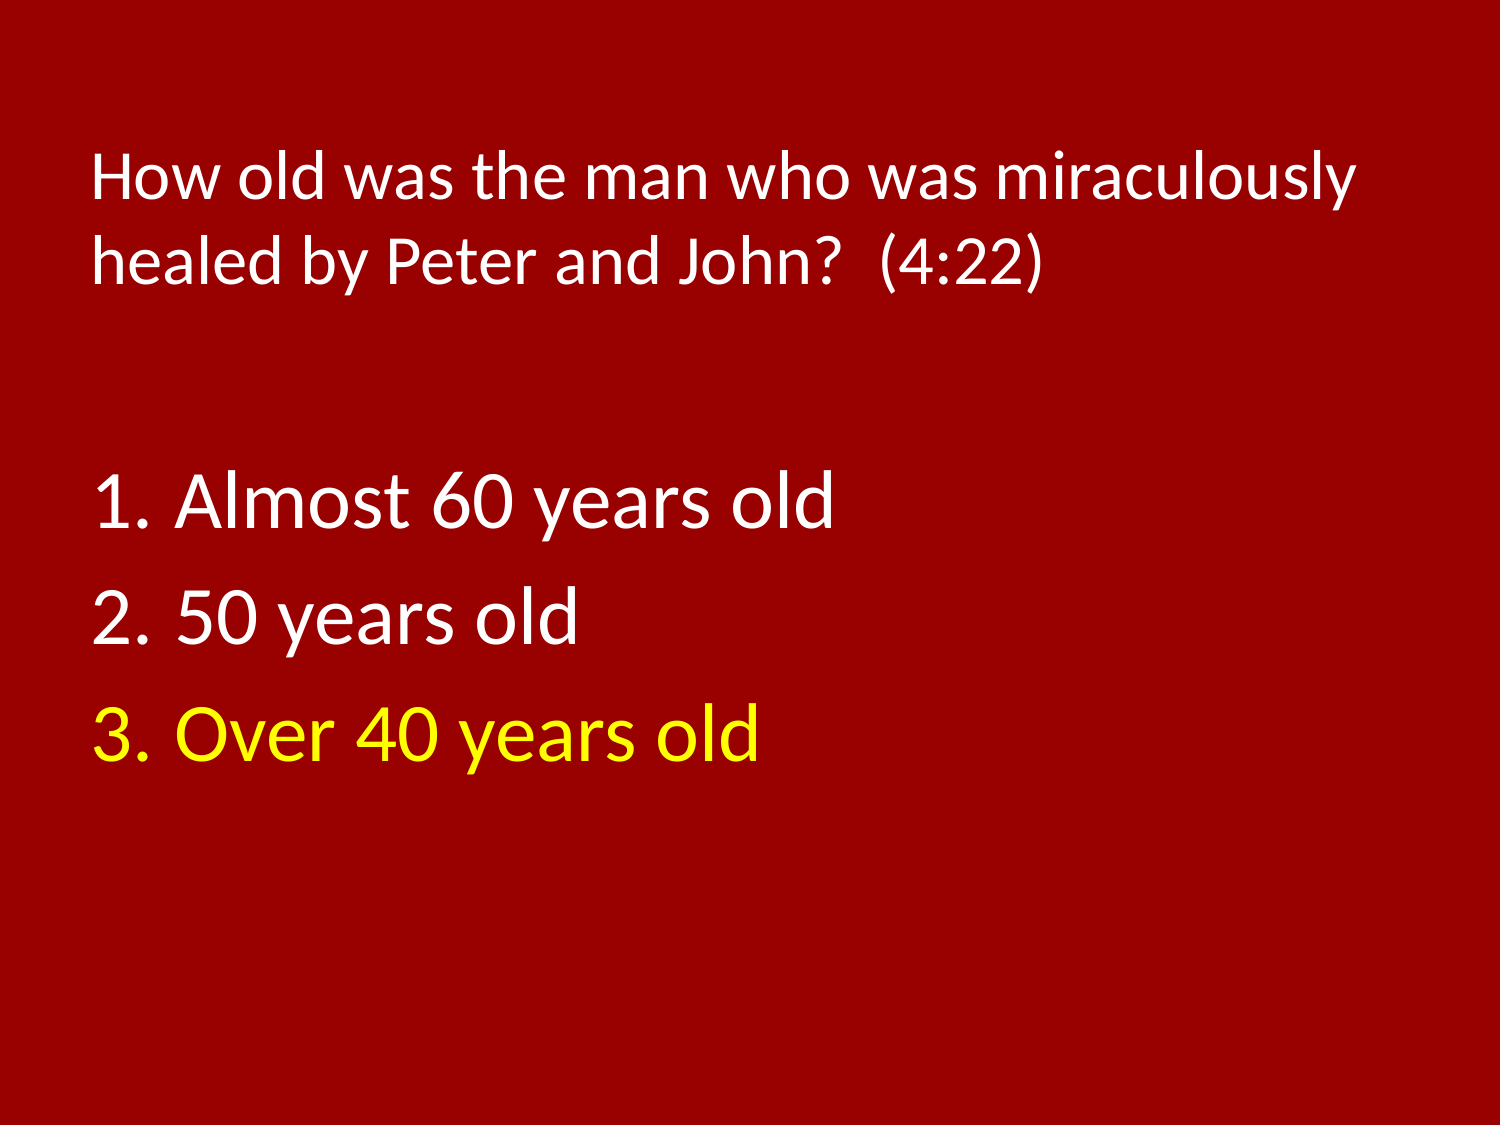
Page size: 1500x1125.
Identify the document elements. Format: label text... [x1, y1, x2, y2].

list Almost 60 years old 50 years old Over 40 years old [75, 437, 1425, 1005]
title How old was the man who was miraculously healed by Peter and John? (4:22) [75, 120, 1425, 308]
